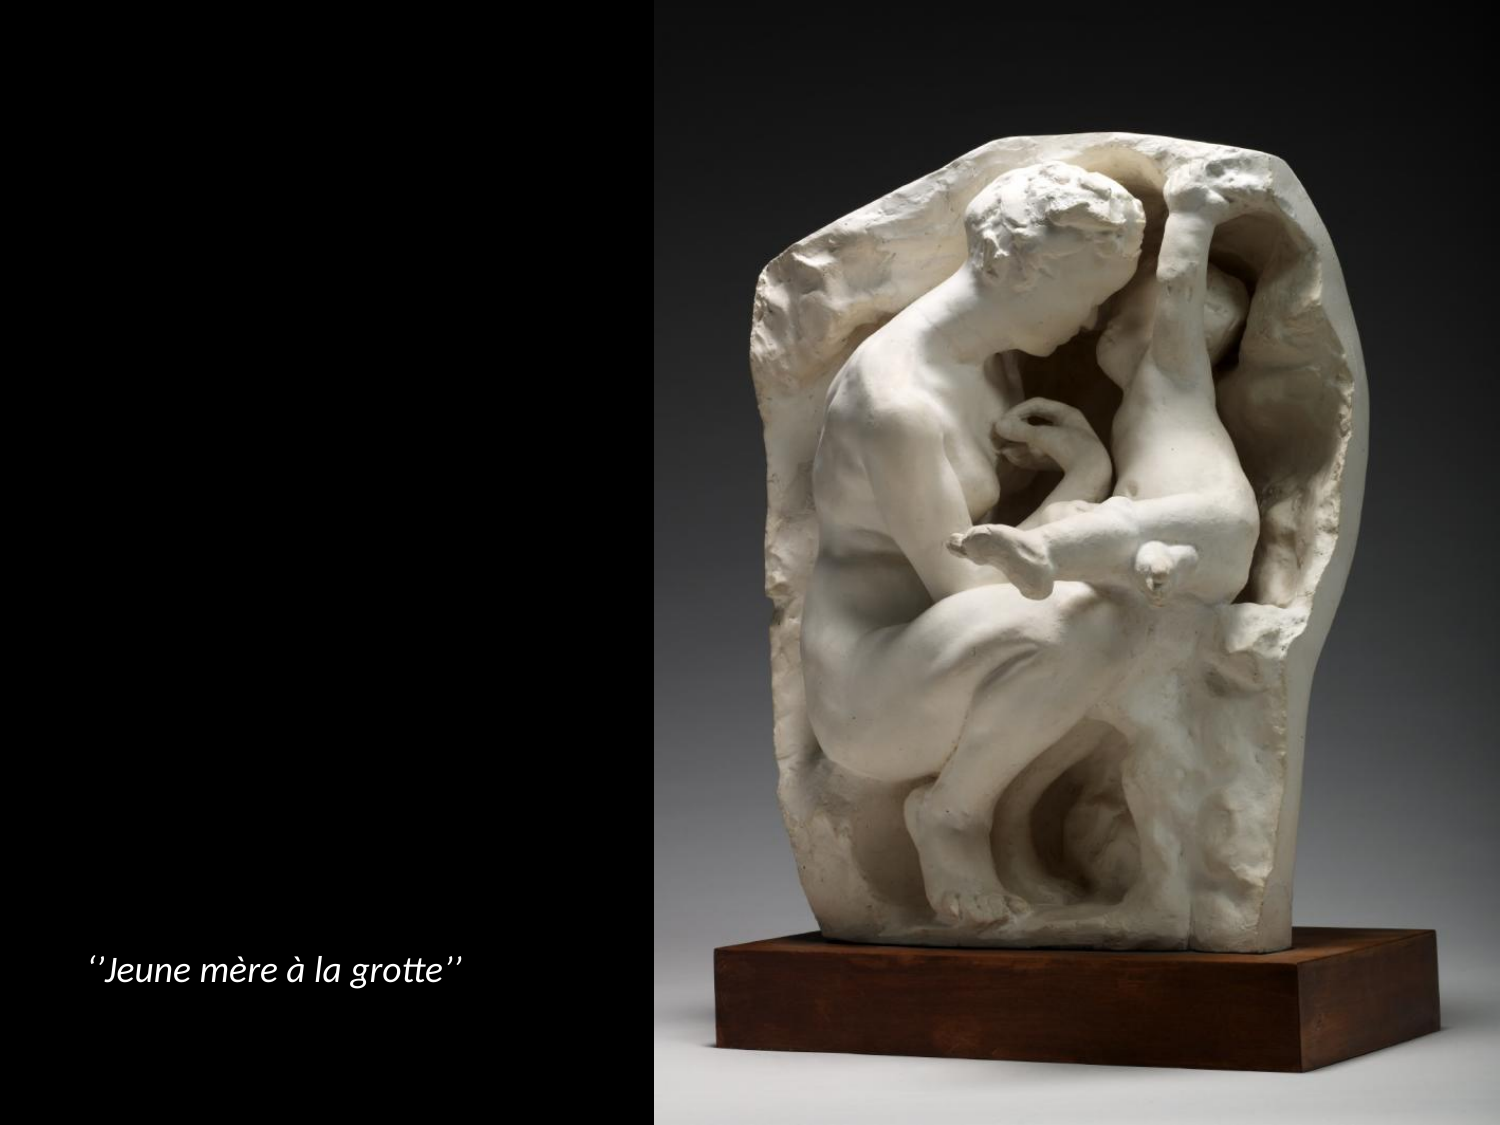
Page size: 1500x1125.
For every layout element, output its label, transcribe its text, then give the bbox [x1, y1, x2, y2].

text_box ‘’Jeune mère à la grotte’’ [71, 937, 477, 998]
picture [654, 0, 1500, 1125]
